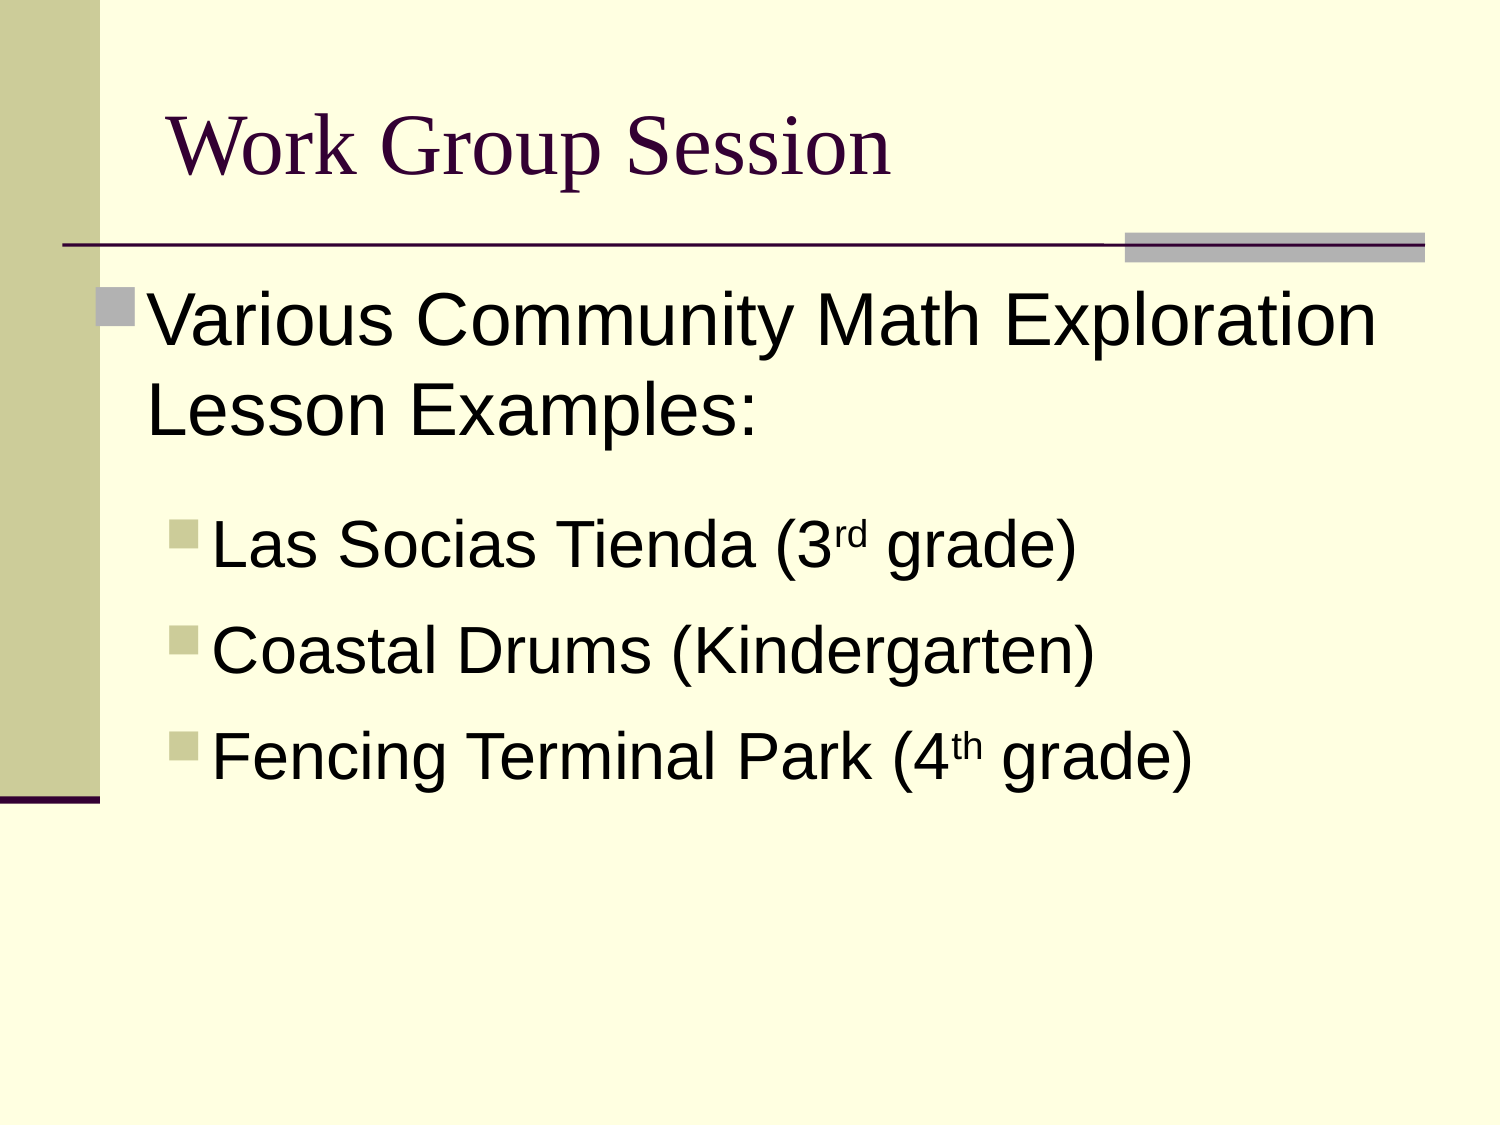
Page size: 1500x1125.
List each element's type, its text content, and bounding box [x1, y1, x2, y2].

list Various Community Math Exploration Lesson Examples: Las Socias Tienda (3rd grade) Coastal Drums (Kindergarten) Fencing Terminal Park (4th grade) [74, 262, 1426, 1006]
title Work Group Session [149, 45, 1426, 234]
